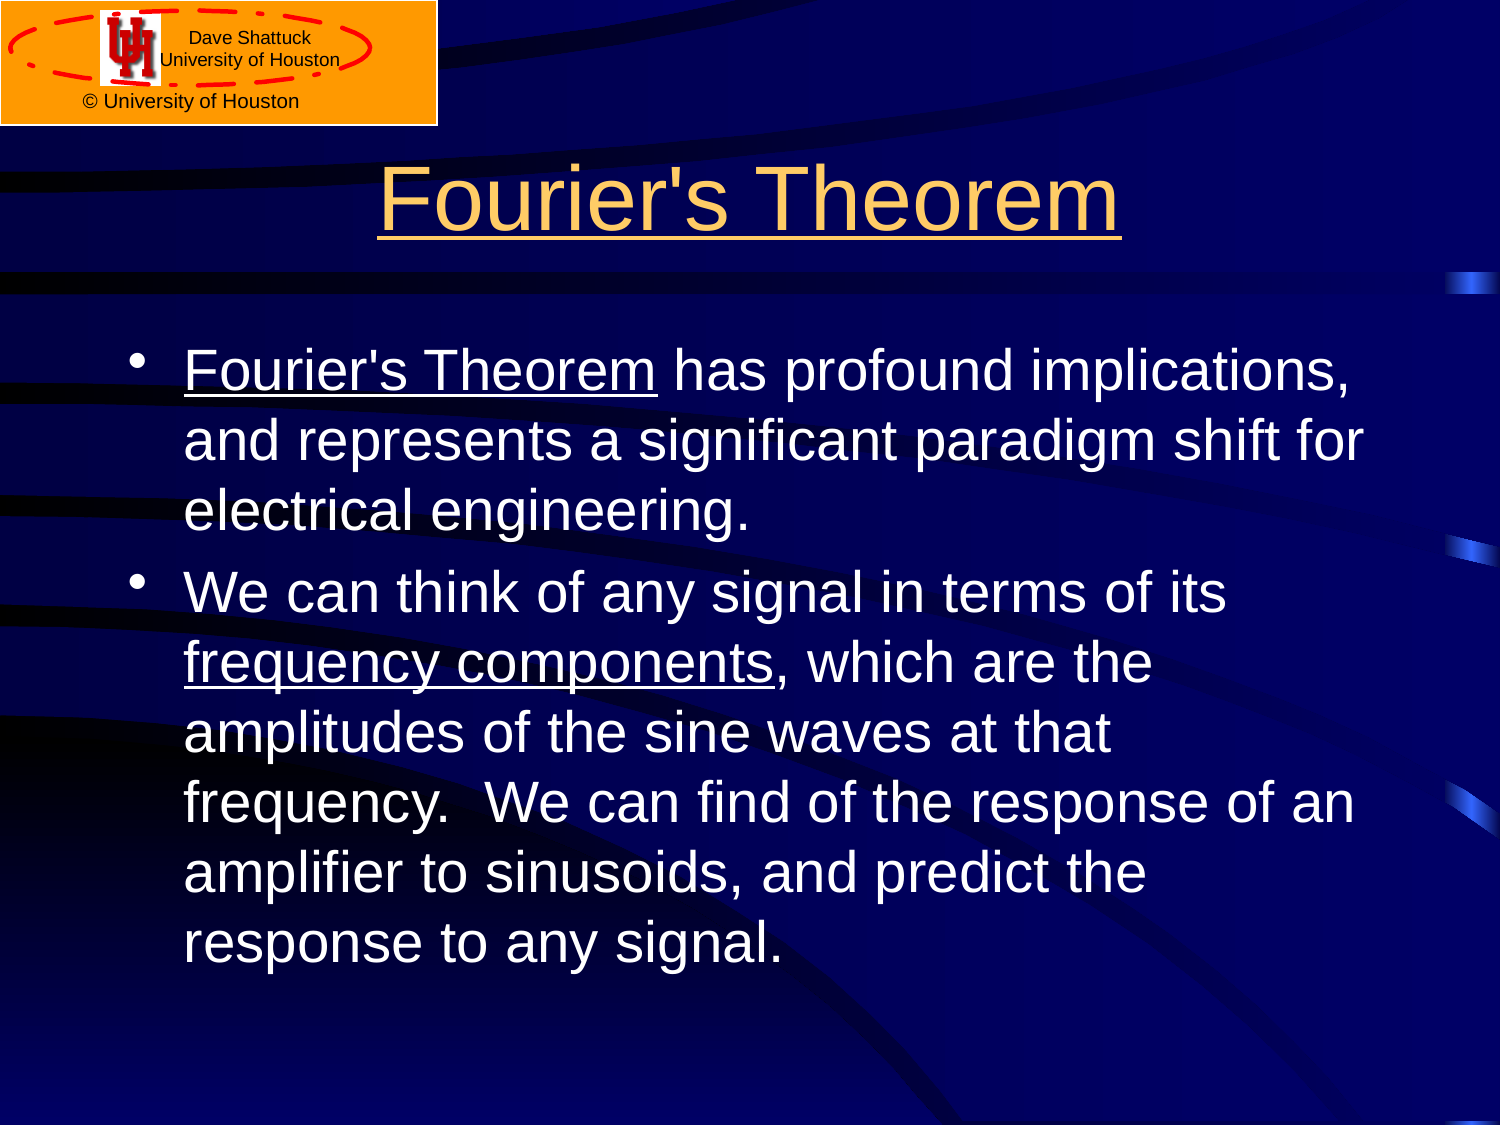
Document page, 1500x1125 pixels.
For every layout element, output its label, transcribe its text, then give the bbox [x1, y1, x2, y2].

title Fourier's Theorem [112, 99, 1388, 288]
list Fourier's Theorem has profound implications, and represents a significant paradigm shift for electrical engineering. We can think of any signal in terms of its frequency components, which are the amplitudes of the sine waves at that frequency. We can find of the response of an amplifier to sinusoids, and predict the response to any signal. [112, 324, 1388, 1001]
